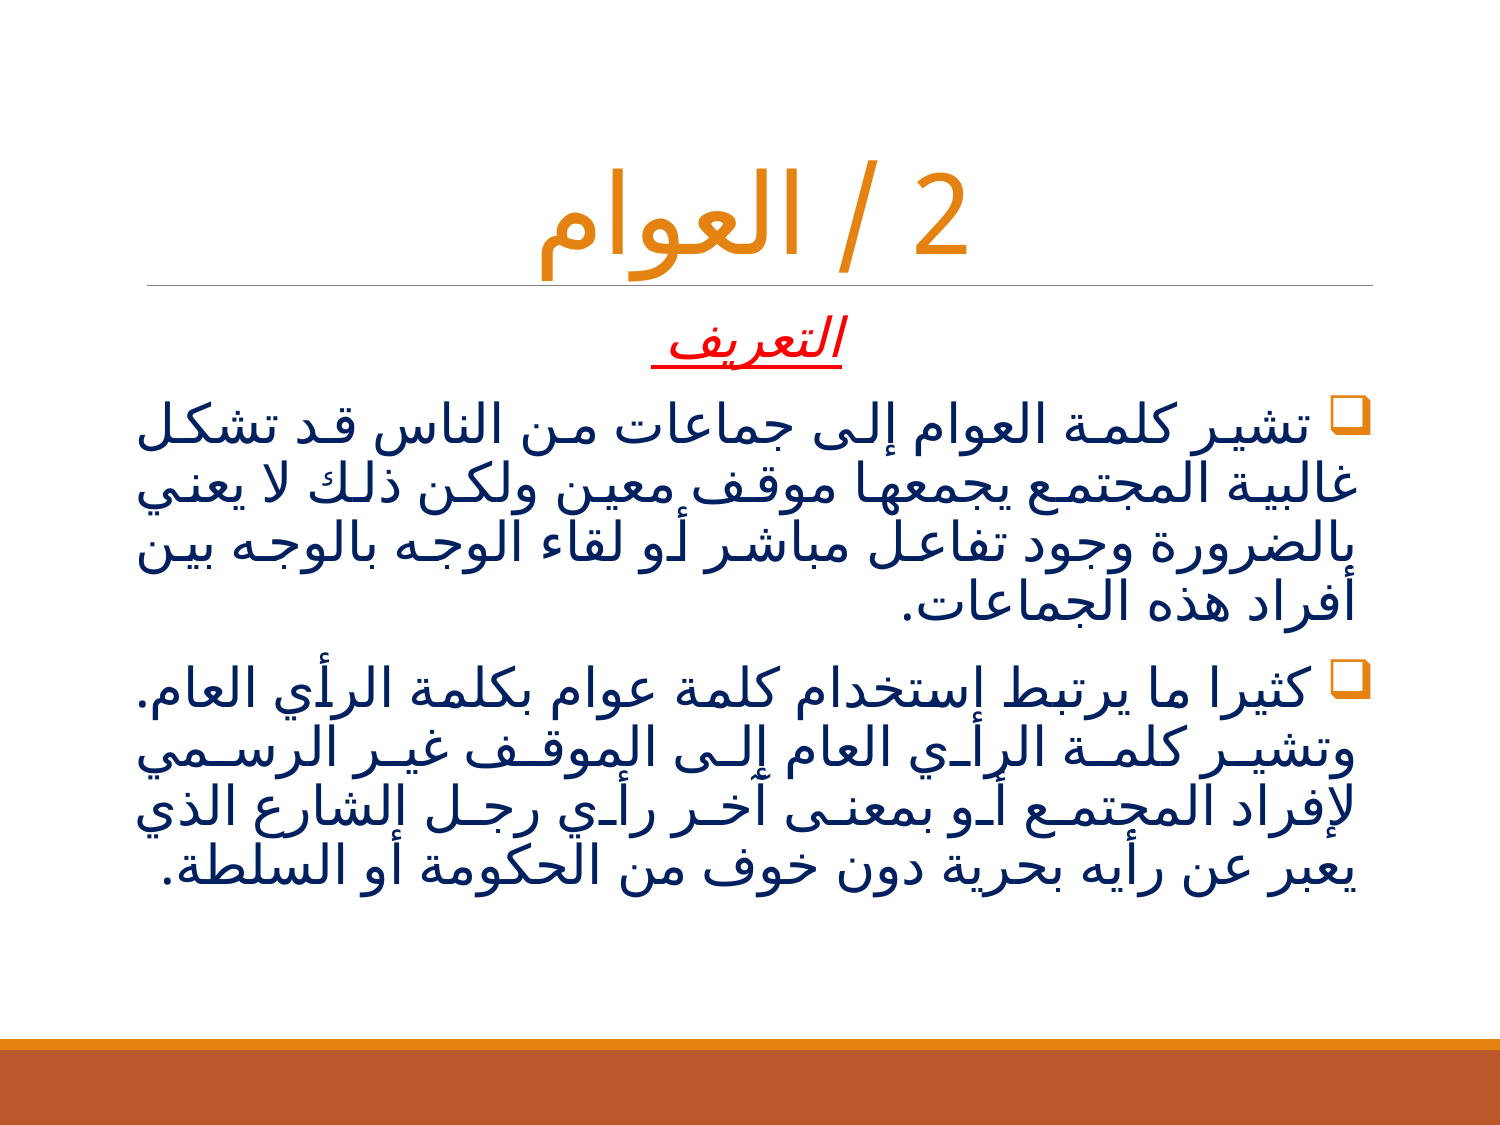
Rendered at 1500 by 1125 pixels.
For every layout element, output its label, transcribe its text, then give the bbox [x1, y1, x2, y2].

title 2 / العوام [135, 47, 1373, 285]
list التعريف تشير كلمة العوام إلى جماعات من الناس قد تشكل غالبية المجتمع يجمعها موقف معين ولكن ذلك لا يعني بالضرورة وجود تفاعل مباشر أو لقاء الوجه بالوجه بين أفراد هذه الجماعات. كثيرا ما يرتبط استخدام كلمة عوام بكلمة الرأي العام. وتشير كلمة الرأي العام إلى الموقف غير الرسمي لإفراد المجتمع أو بمعنى آخر رأي رجل الشارع الذي يعبر عن رأيه بحرية دون خوف من الحكومة أو السلطة. [135, 302, 1373, 963]
